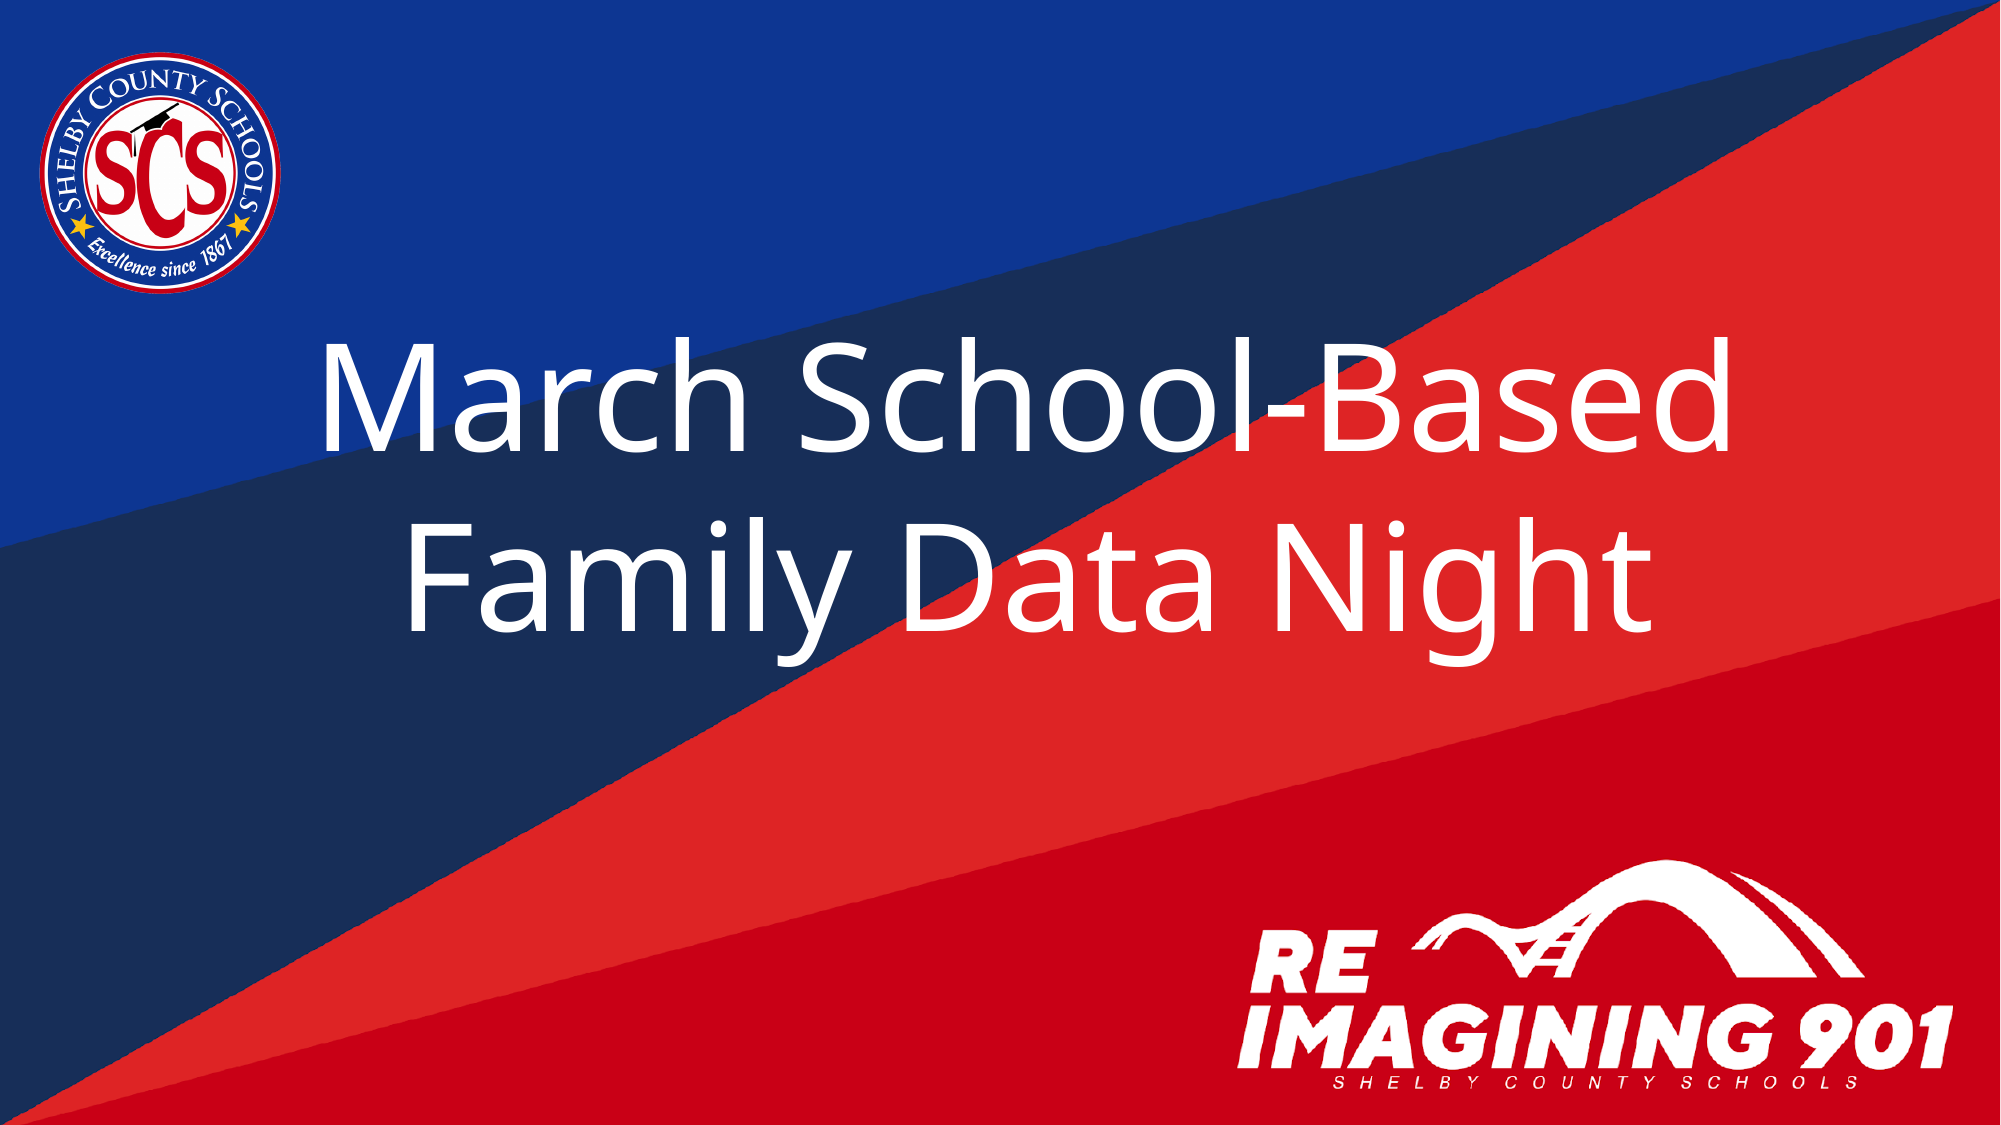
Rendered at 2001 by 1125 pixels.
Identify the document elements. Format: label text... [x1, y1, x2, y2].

picture [0, 0, 2001, 1125]
text_box March School-Based Family Data Night [74, 23, 1979, 669]
